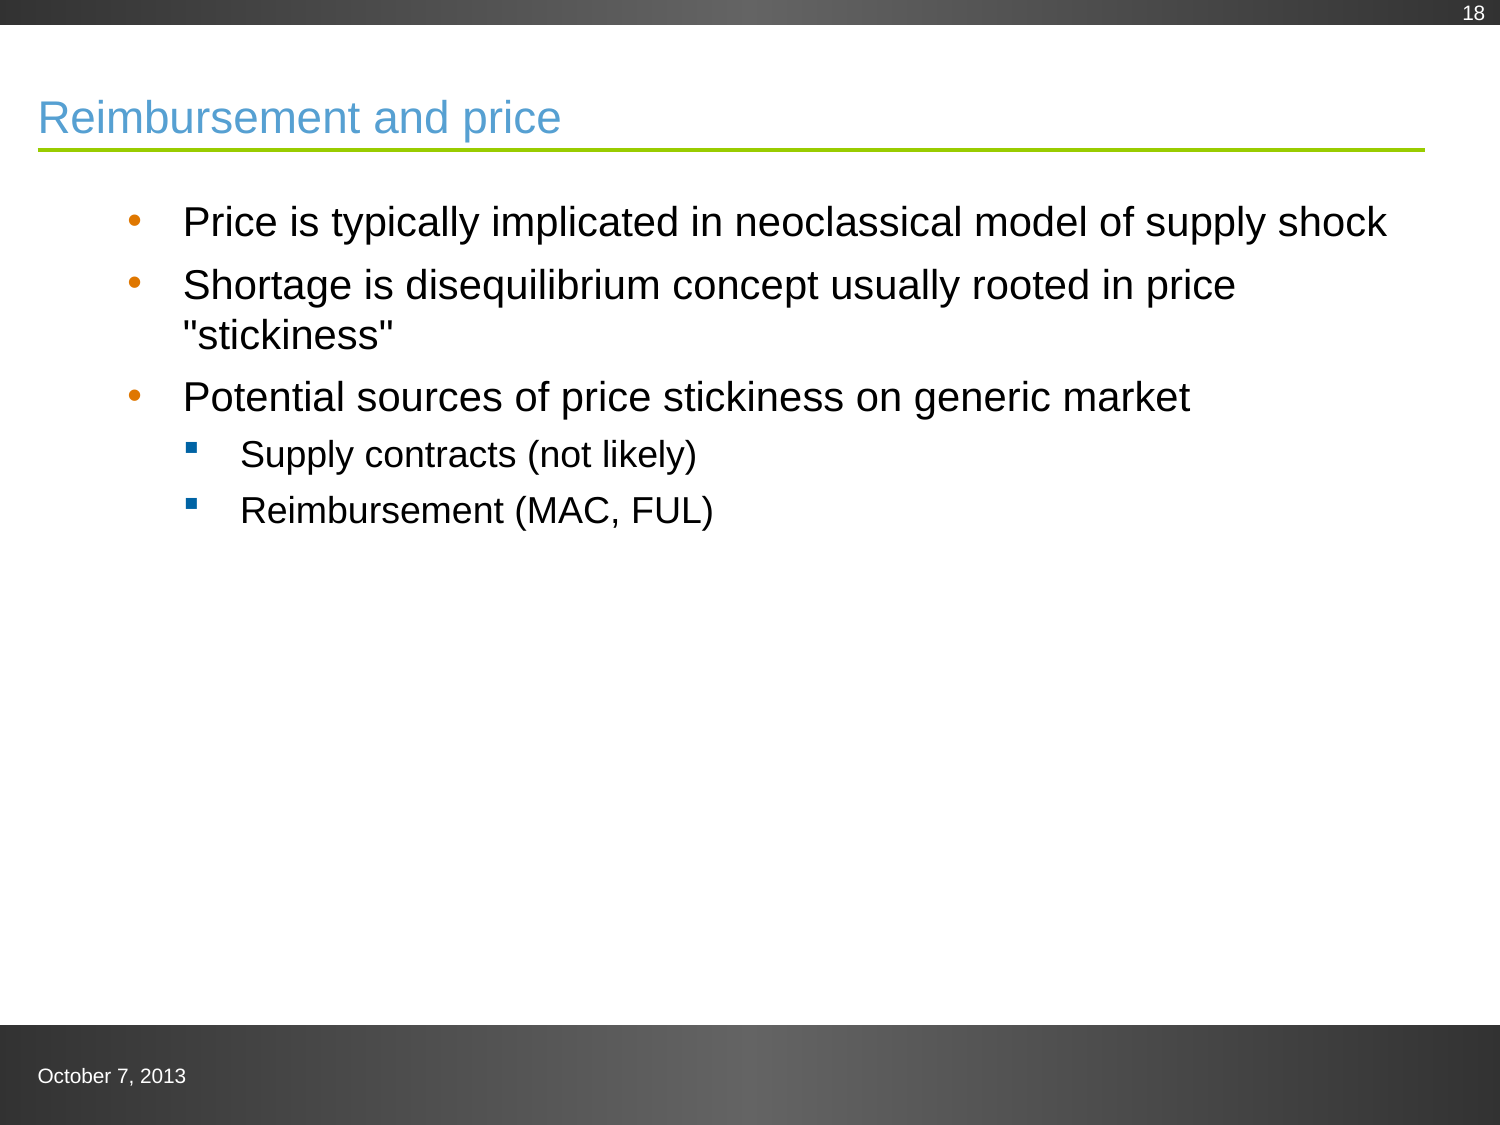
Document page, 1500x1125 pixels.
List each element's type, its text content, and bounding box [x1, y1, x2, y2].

list Price is typically implicated in neoclassical model of supply shock Shortage is disequilibrium concept usually rooted in price "stickiness" Potential sources of price stickiness on generic market Supply contracts (not likely) Reimbursement (MAC, FUL) [112, 187, 1425, 975]
title Reimbursement and price [37, 24, 1425, 150]
slide_number 18 [1149, 0, 1500, 25]
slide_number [37, 1025, 388, 1125]
